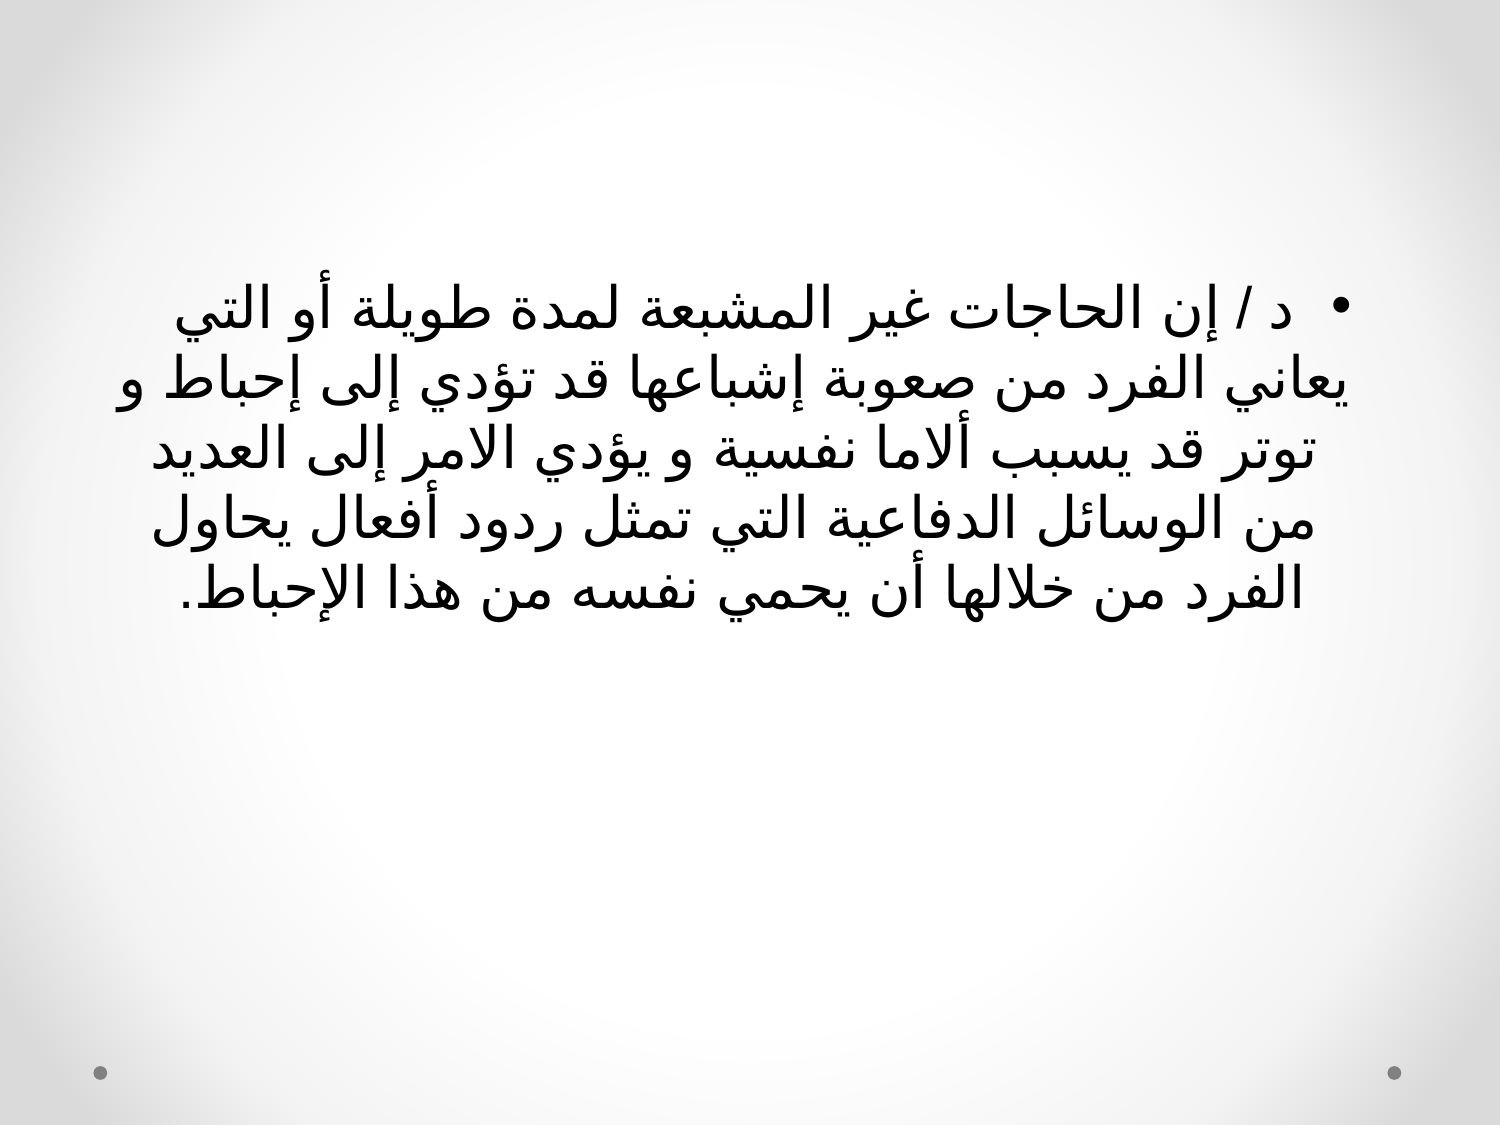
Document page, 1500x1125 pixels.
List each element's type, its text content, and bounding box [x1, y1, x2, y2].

picture [0, 0, 1500, 1125]
list د / إن الحاجات غير المشبعة لمدة طويلة أو التي يعاني الفرد من صعوبة إشباعها قد تؤدي إلى إحباط و توتر قد يسبب ألاما نفسية و يؤدي الامر إلى العديد من الوسائل الدفاعية التي تمثل ردود أفعال يحاول الفرد من خلالها أن يحمي نفسه من هذا الإحباط. [100, 262, 1425, 1005]
